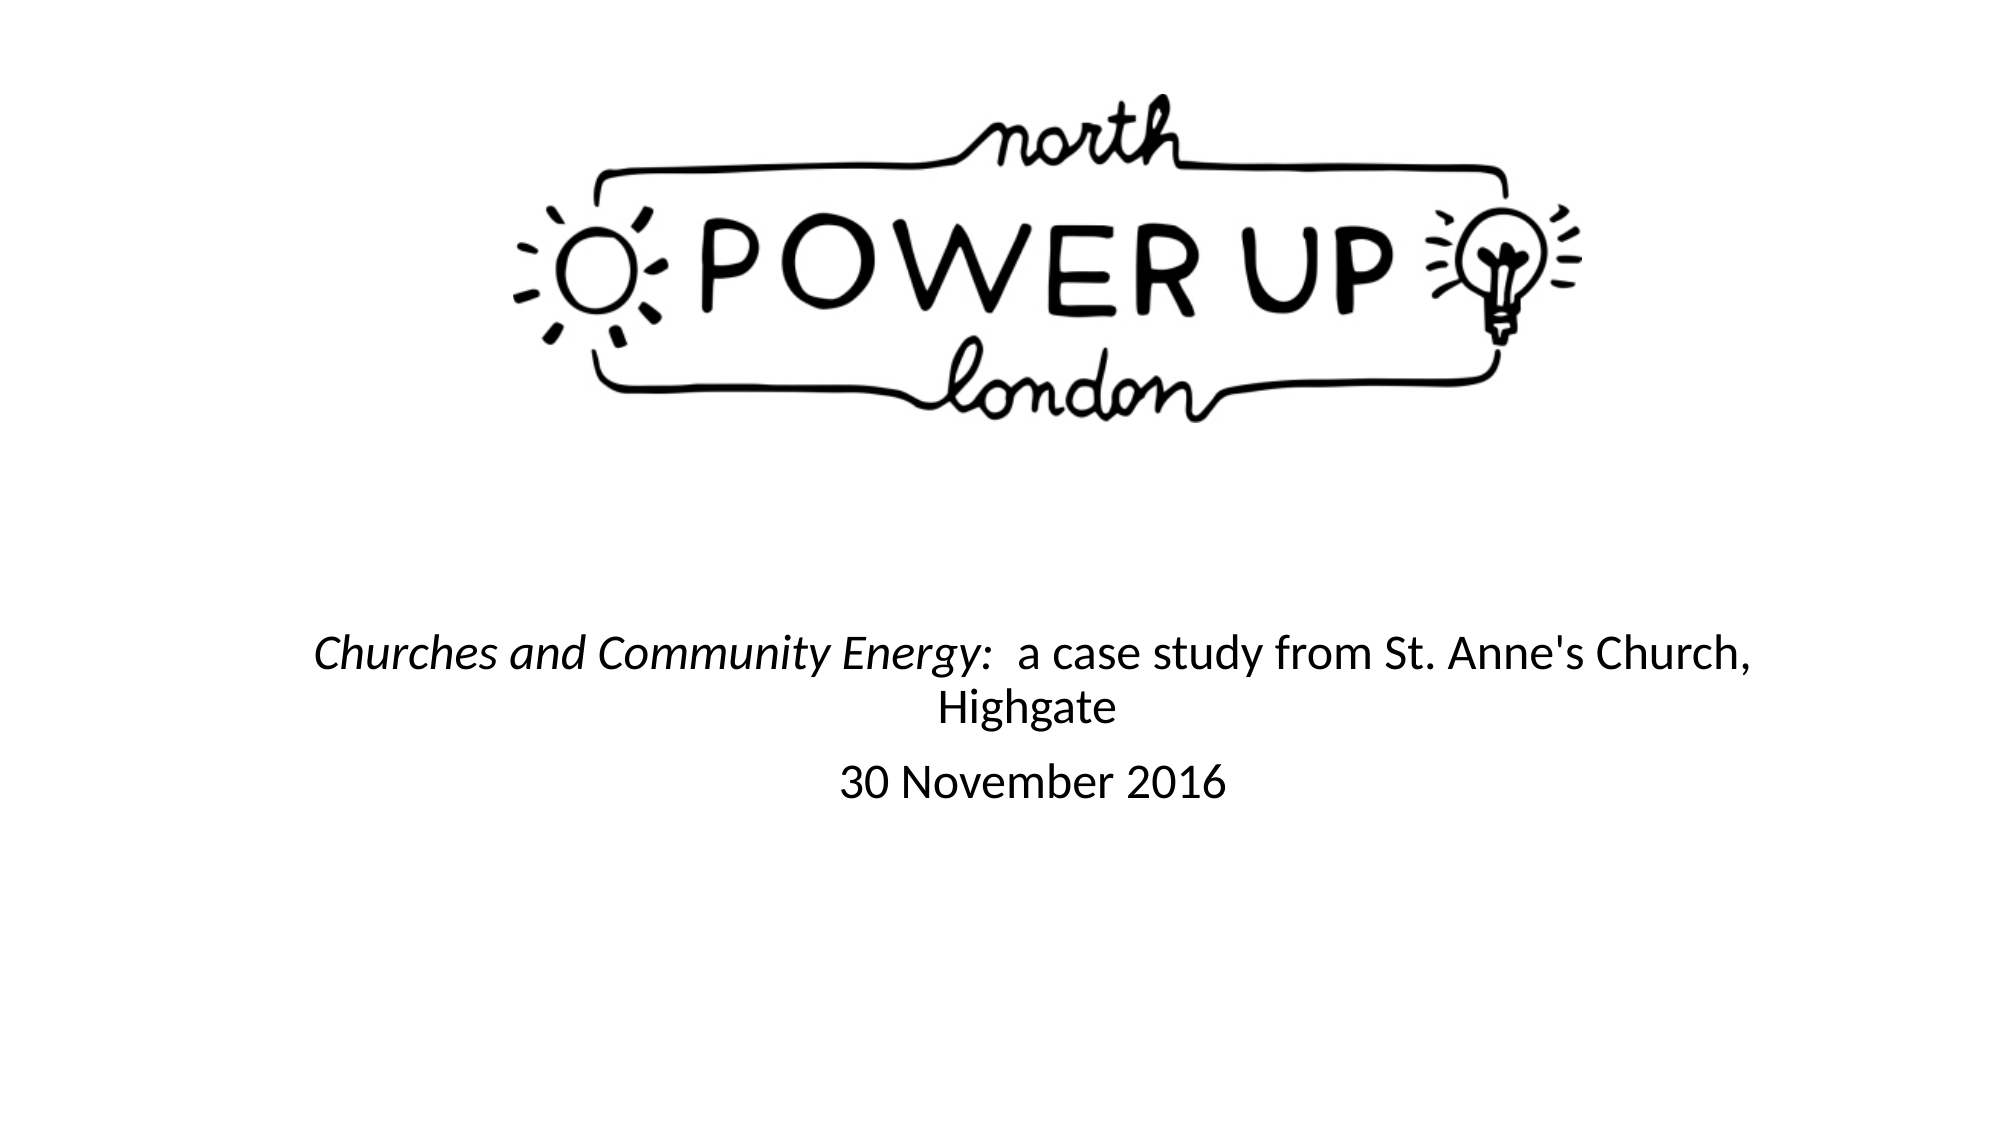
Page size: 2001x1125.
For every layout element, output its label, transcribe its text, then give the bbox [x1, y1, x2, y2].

picture [513, 94, 1582, 423]
subtitle Churches and Community Energy: a case study from St. Anne's Church, Highgate 30 November 2016 [283, 538, 1783, 914]
